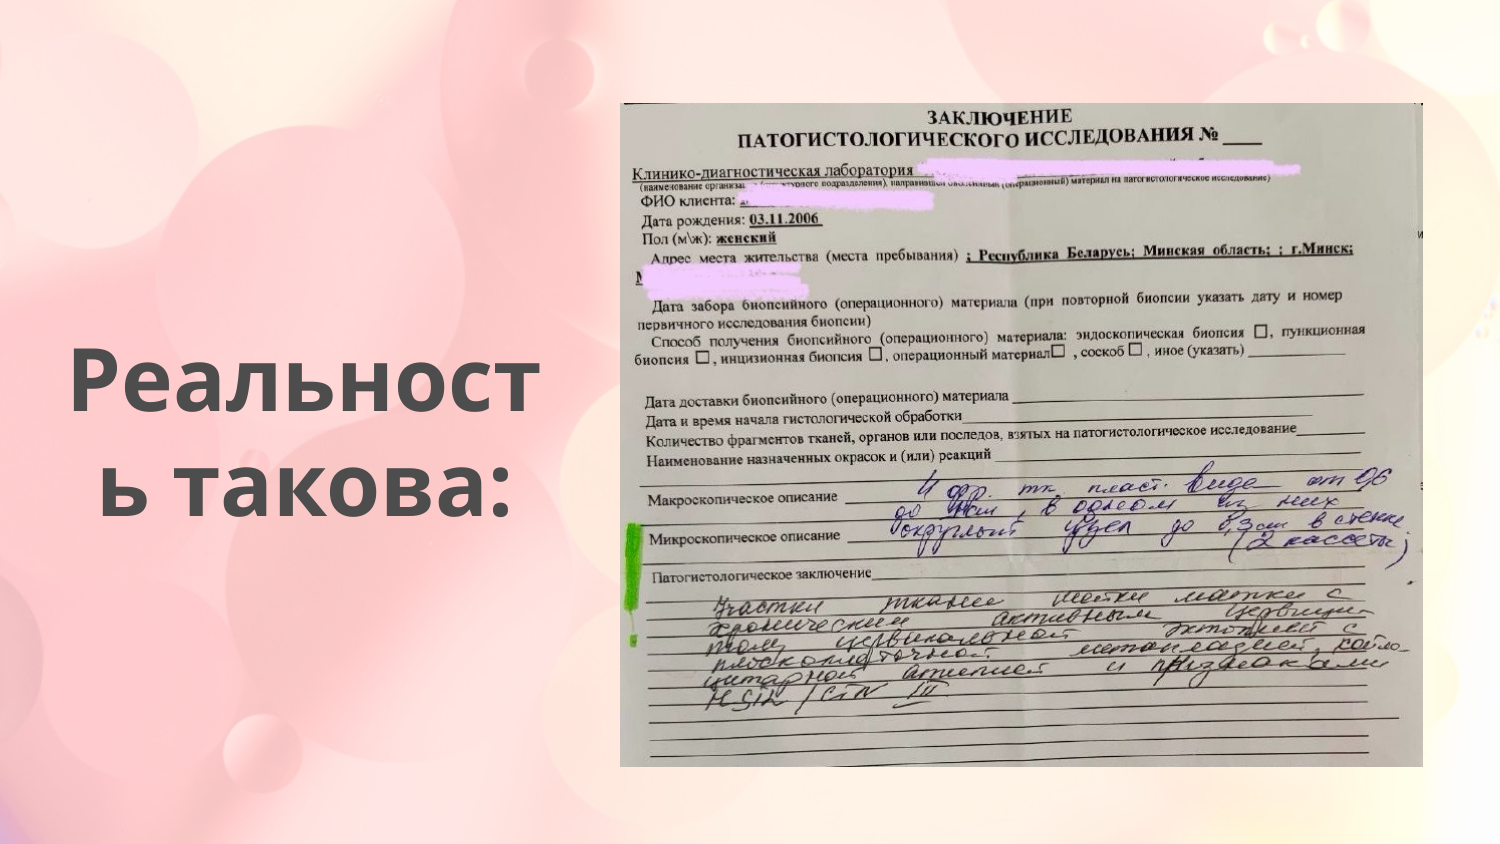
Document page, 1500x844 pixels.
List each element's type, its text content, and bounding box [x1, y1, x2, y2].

title Реальность такова: [30, 308, 580, 562]
picture [620, 102, 1424, 768]
